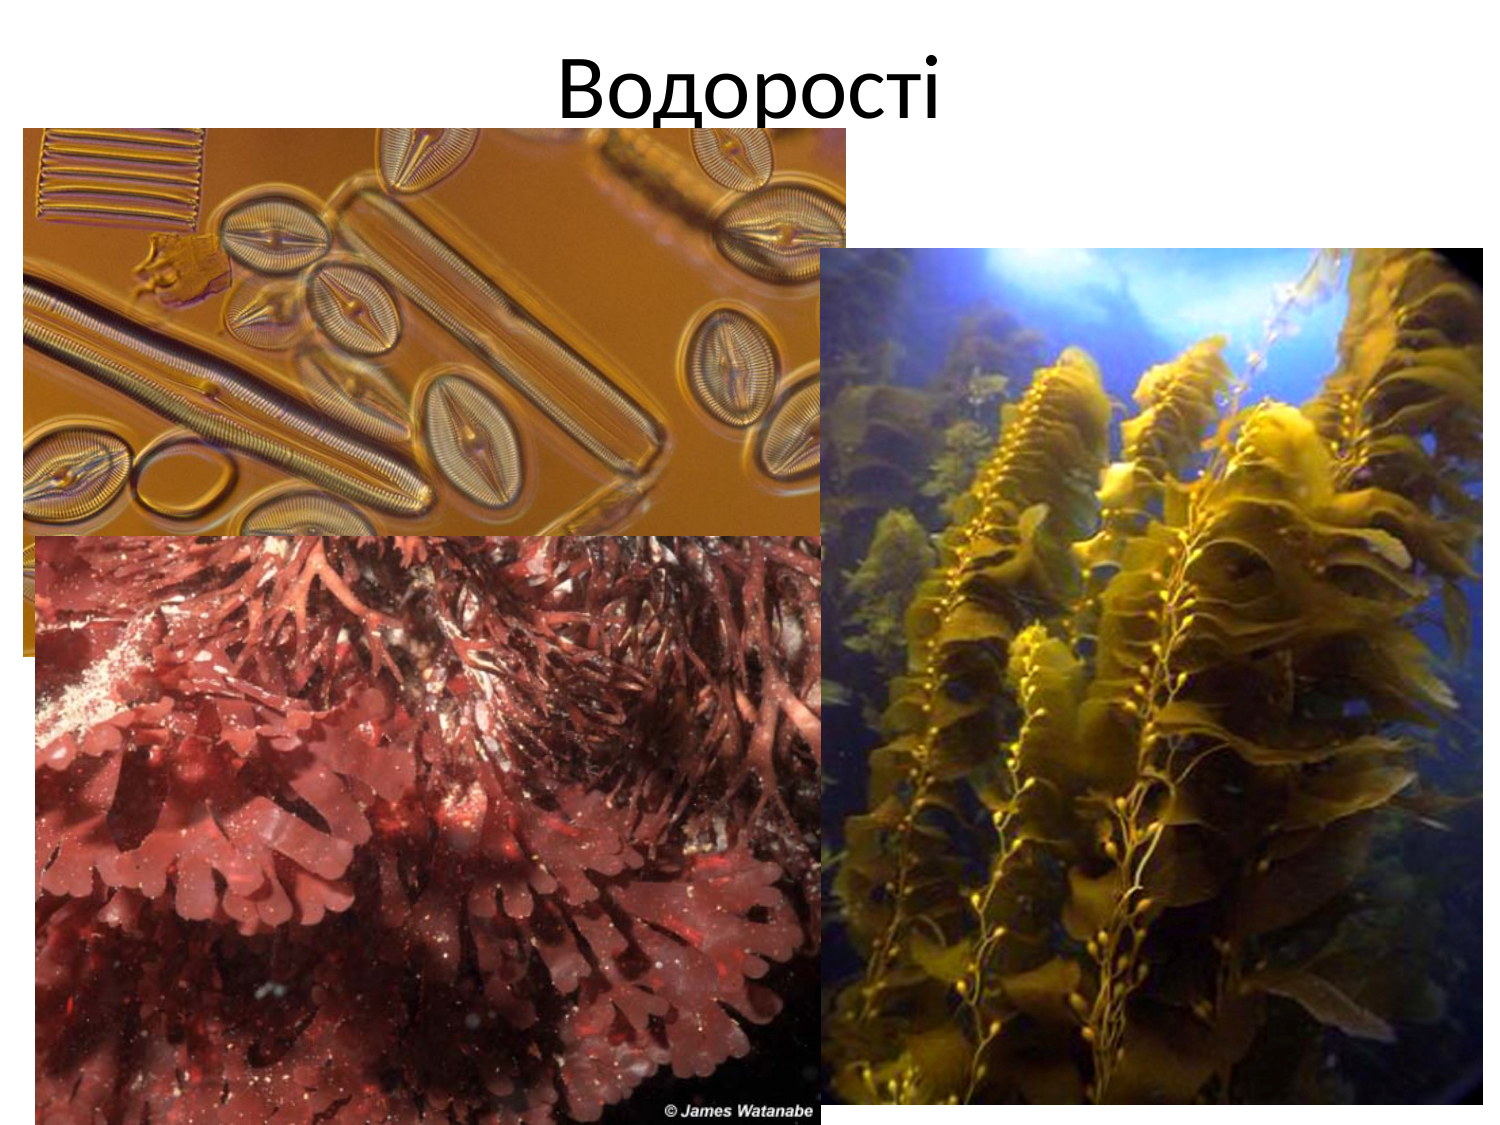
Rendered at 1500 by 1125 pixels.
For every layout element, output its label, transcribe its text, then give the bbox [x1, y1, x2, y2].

title Водорості [75, 0, 1425, 164]
picture [23, 128, 1483, 1125]
